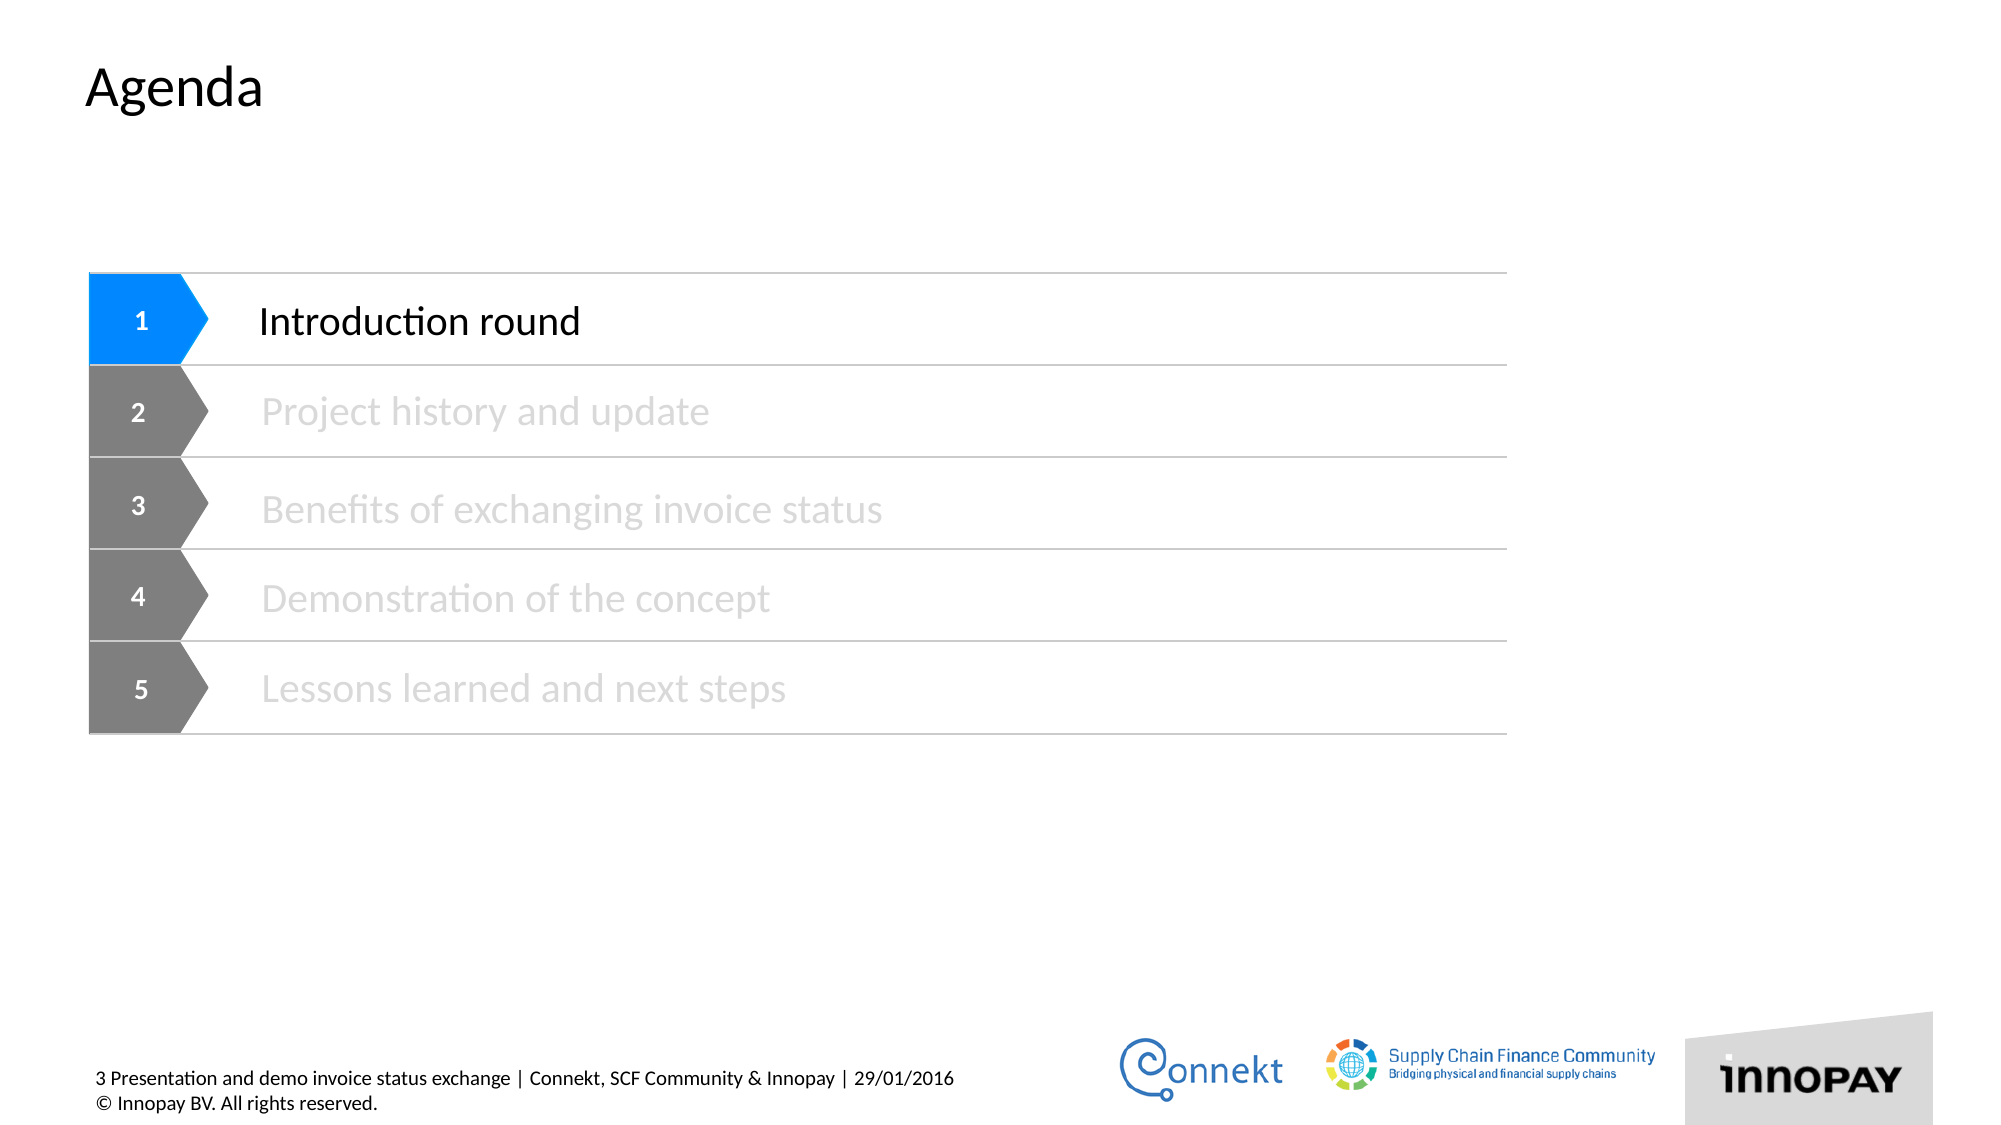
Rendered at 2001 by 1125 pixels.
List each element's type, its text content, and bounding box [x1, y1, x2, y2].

text_box 4 [87, 547, 210, 640]
picture [1107, 1029, 1309, 1109]
text_box Lessons learned and next steps [246, 653, 1098, 724]
text_box Benefits of exchanging invoice status [246, 474, 1098, 546]
picture [1326, 1039, 1655, 1090]
title Agenda [70, 54, 1933, 173]
text_box Project history and update [246, 376, 1356, 448]
text_box 1 [87, 270, 210, 367]
text_box 5 [87, 639, 210, 735]
text_box Demonstration of the concept [246, 563, 1098, 635]
text_box Introduction round [244, 285, 1095, 357]
picture [1720, 1053, 1903, 1094]
text_box 2 [87, 367, 210, 456]
text_box 3 [87, 455, 210, 548]
